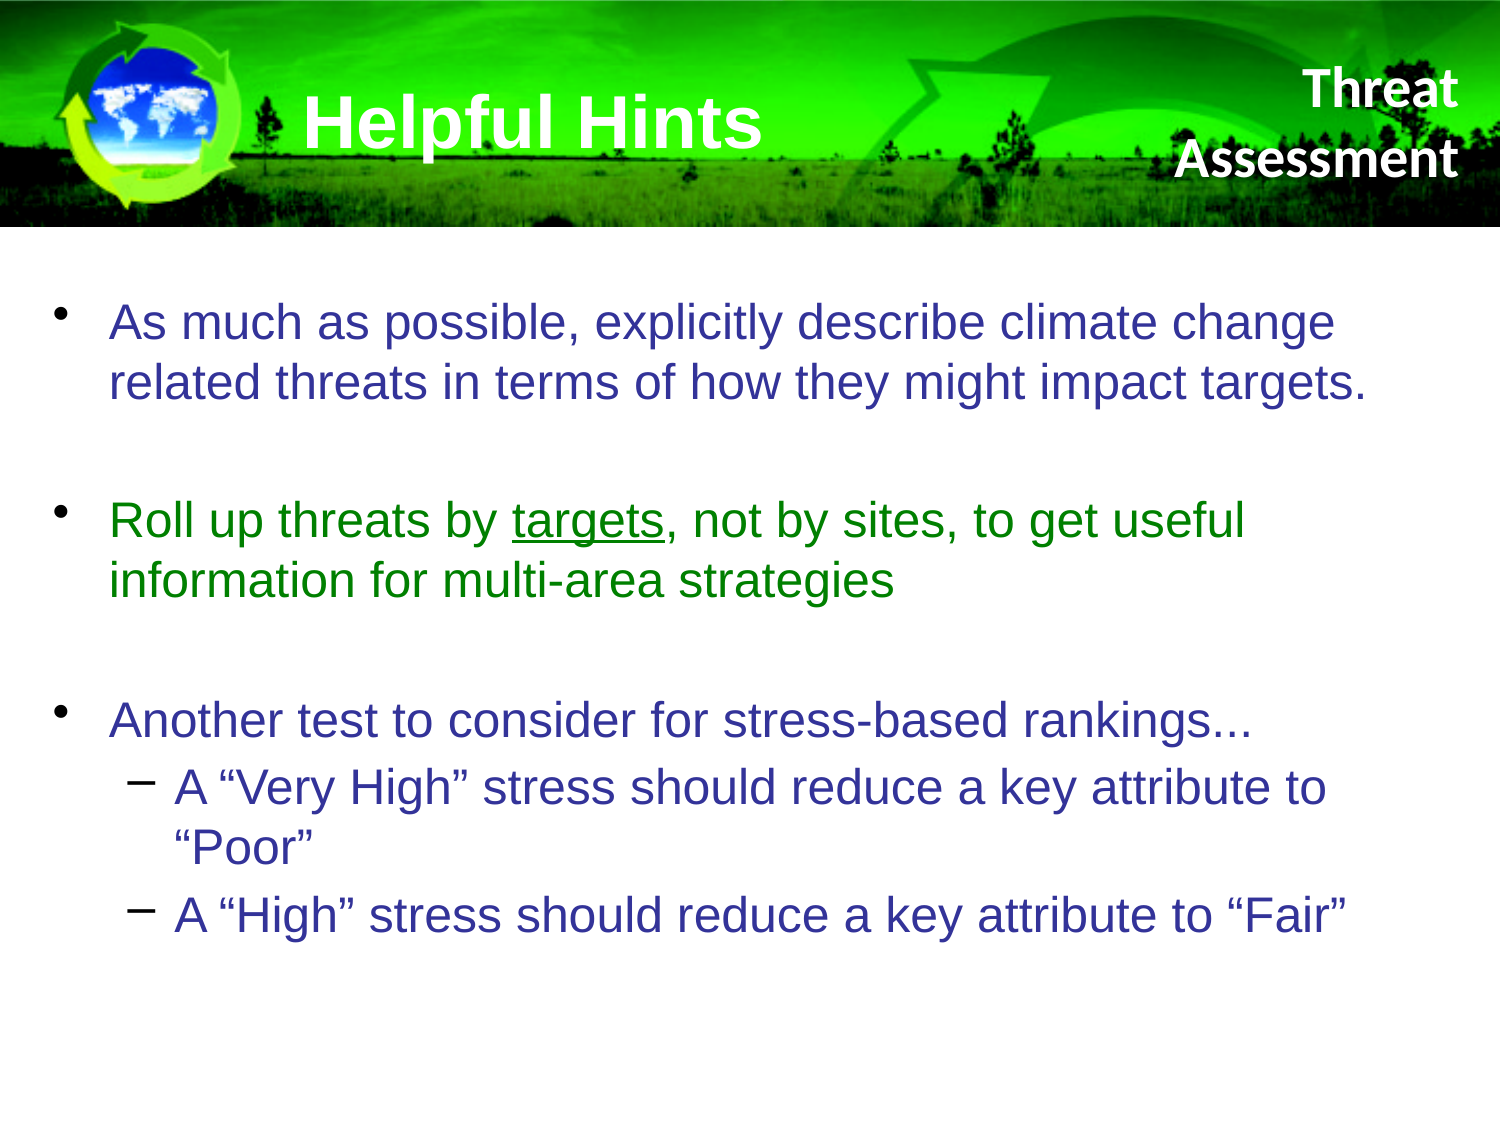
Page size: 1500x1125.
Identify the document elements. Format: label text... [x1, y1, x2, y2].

list As much as possible, explicitly describe climate change related threats in terms of how they might impact targets. Roll up threats by targets, not by sites, to get useful information for multi-area strategies Another test to consider for stress-based rankings... A “Very High” stress should reduce a key attribute to “Poor” A “High” stress should reduce a key attribute to “Fair” [37, 212, 1451, 963]
text_box Helpful Hints [287, 24, 863, 213]
text_box Threat Assessment [1012, 24, 1475, 213]
picture [0, 0, 1500, 227]
